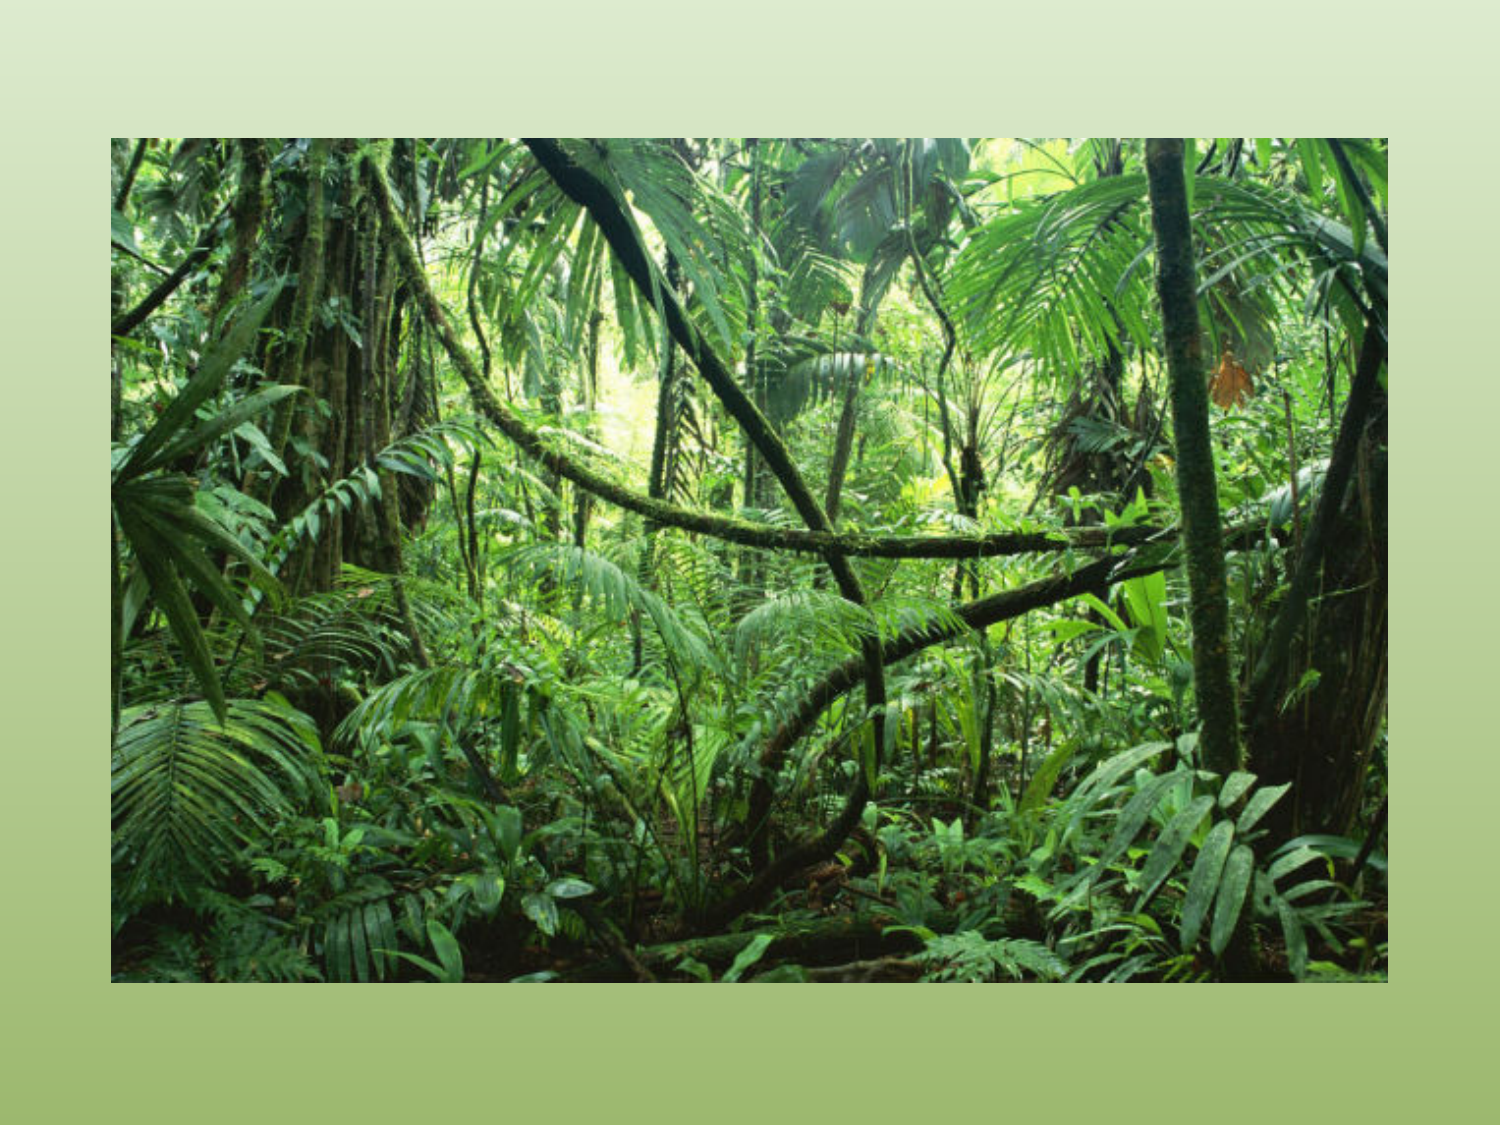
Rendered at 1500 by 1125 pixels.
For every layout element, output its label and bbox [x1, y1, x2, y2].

list [111, 138, 1389, 984]
